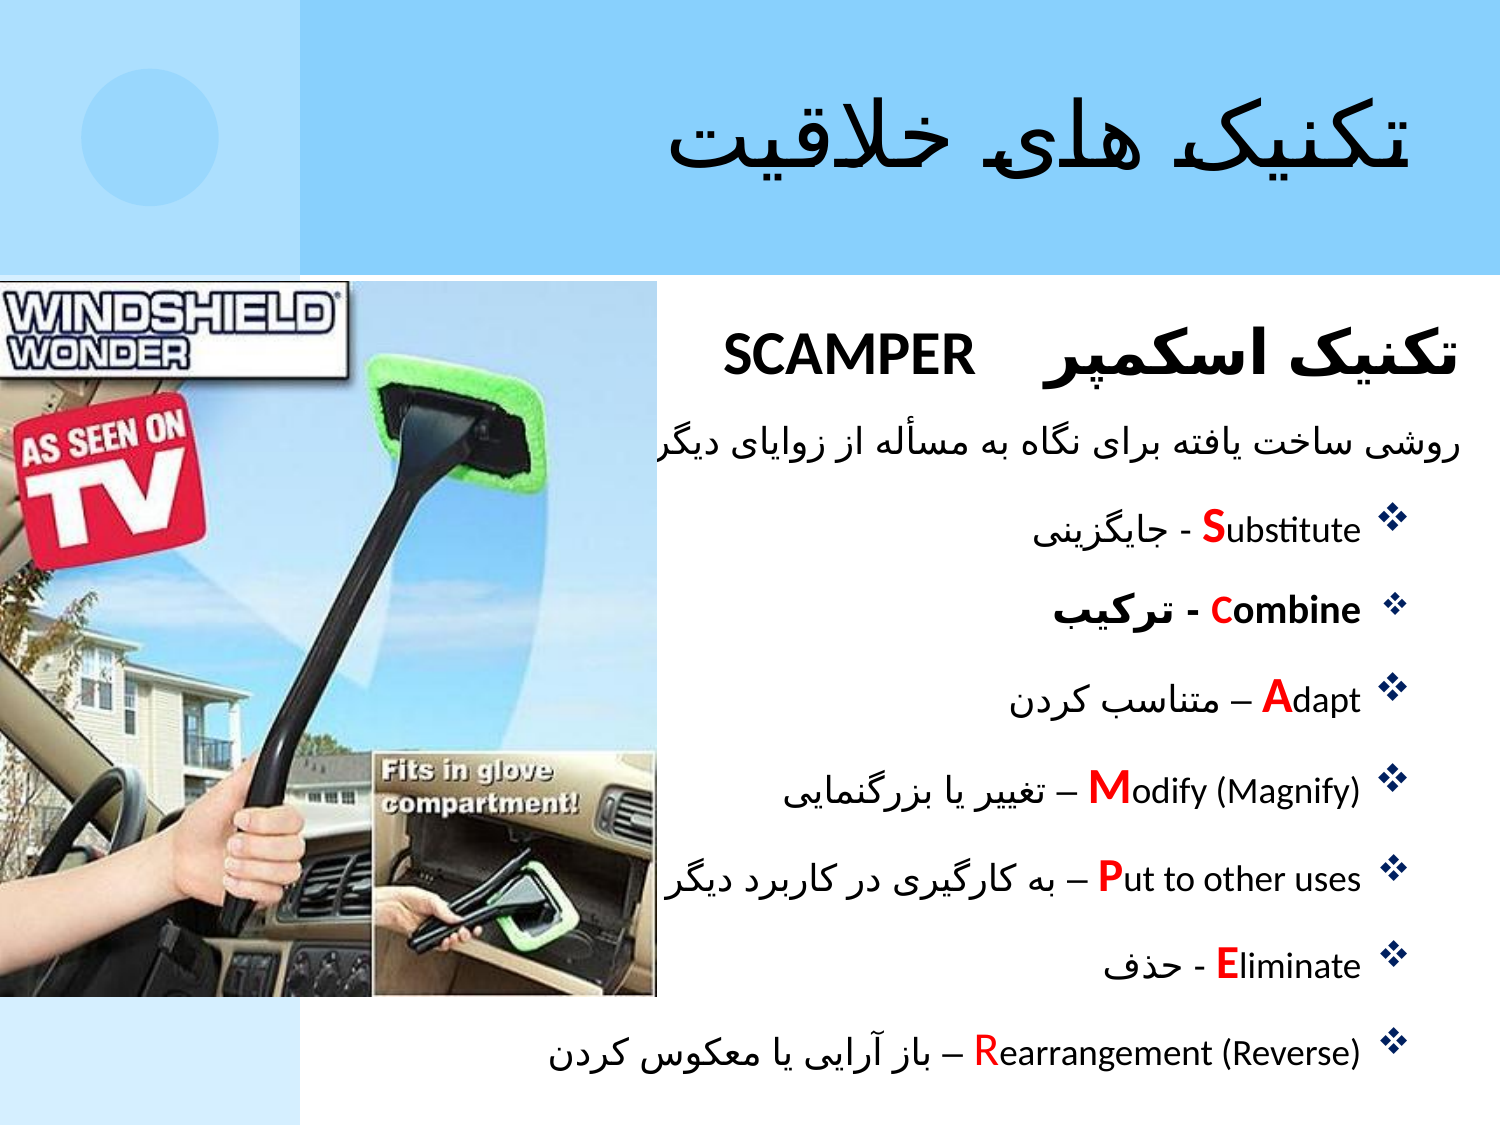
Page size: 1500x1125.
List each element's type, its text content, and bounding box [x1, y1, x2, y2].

picture [0, 281, 657, 997]
title تکنیک های خلاقیت [400, 37, 1425, 225]
list تکنیک اسکمپر SCAMPER روشی ساخت یافته برای نگاه به مسأله از زوایای دیگر Substitute - جایگزینی Combine - ترکیب Adapt – متناسب کردن Modify (Magnify) – تغییر یا بزرگنمایی Put to other uses – به کارگیری در کاربرد دیگر Eliminate - حذف Rearrangement (Reverse) – باز آرایی یا معکوس کردن [339, 304, 1477, 1091]
